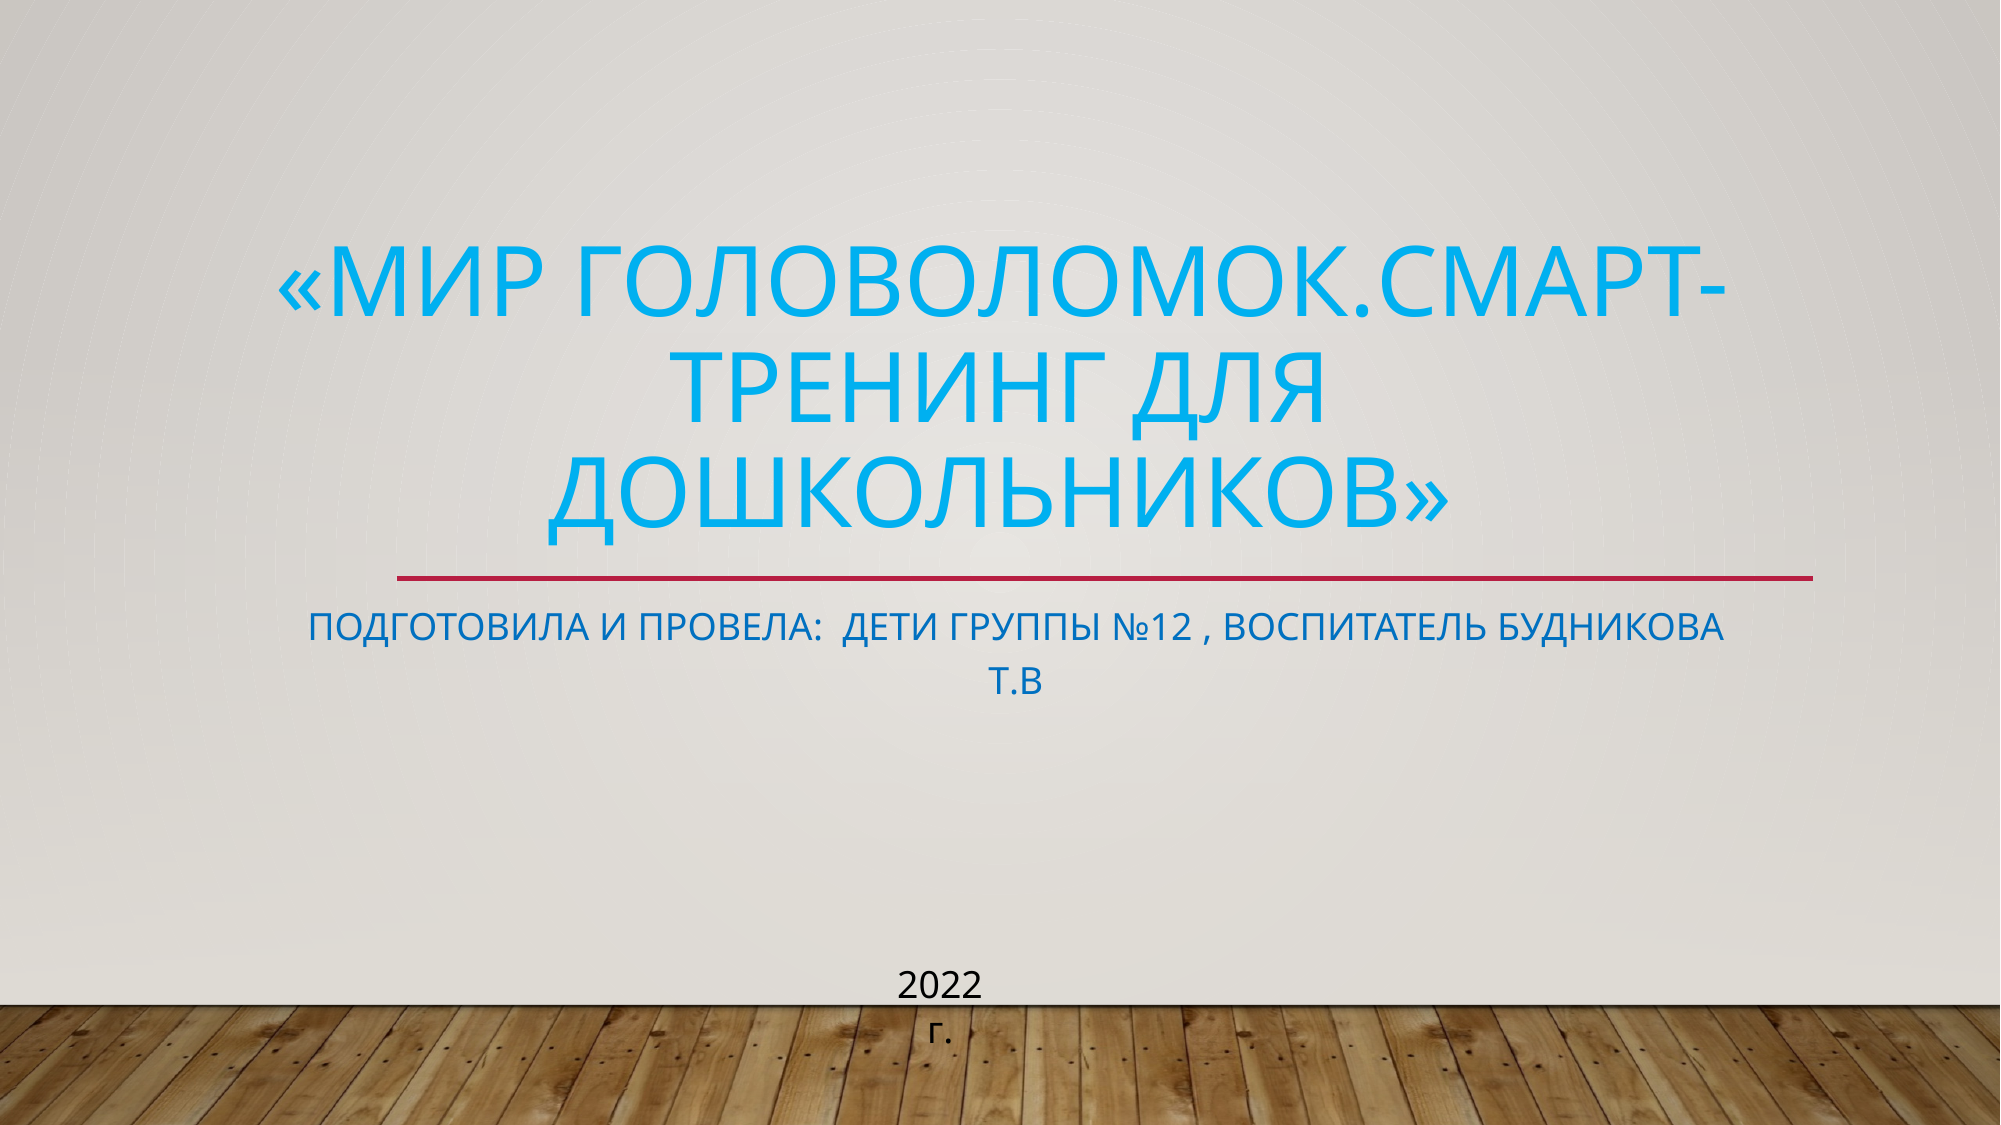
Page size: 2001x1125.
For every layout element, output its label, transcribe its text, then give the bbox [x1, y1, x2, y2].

picture [0, 1005, 2000, 1125]
text_box 2022г. [879, 954, 1002, 1059]
subtitle Подготовила и провела: Дети Группы №12 , Воспитатель Будникова Т.В [270, 579, 1762, 740]
title «мир Головоломок.Смарт-тренинг для дошкольников» [254, 131, 1746, 549]
